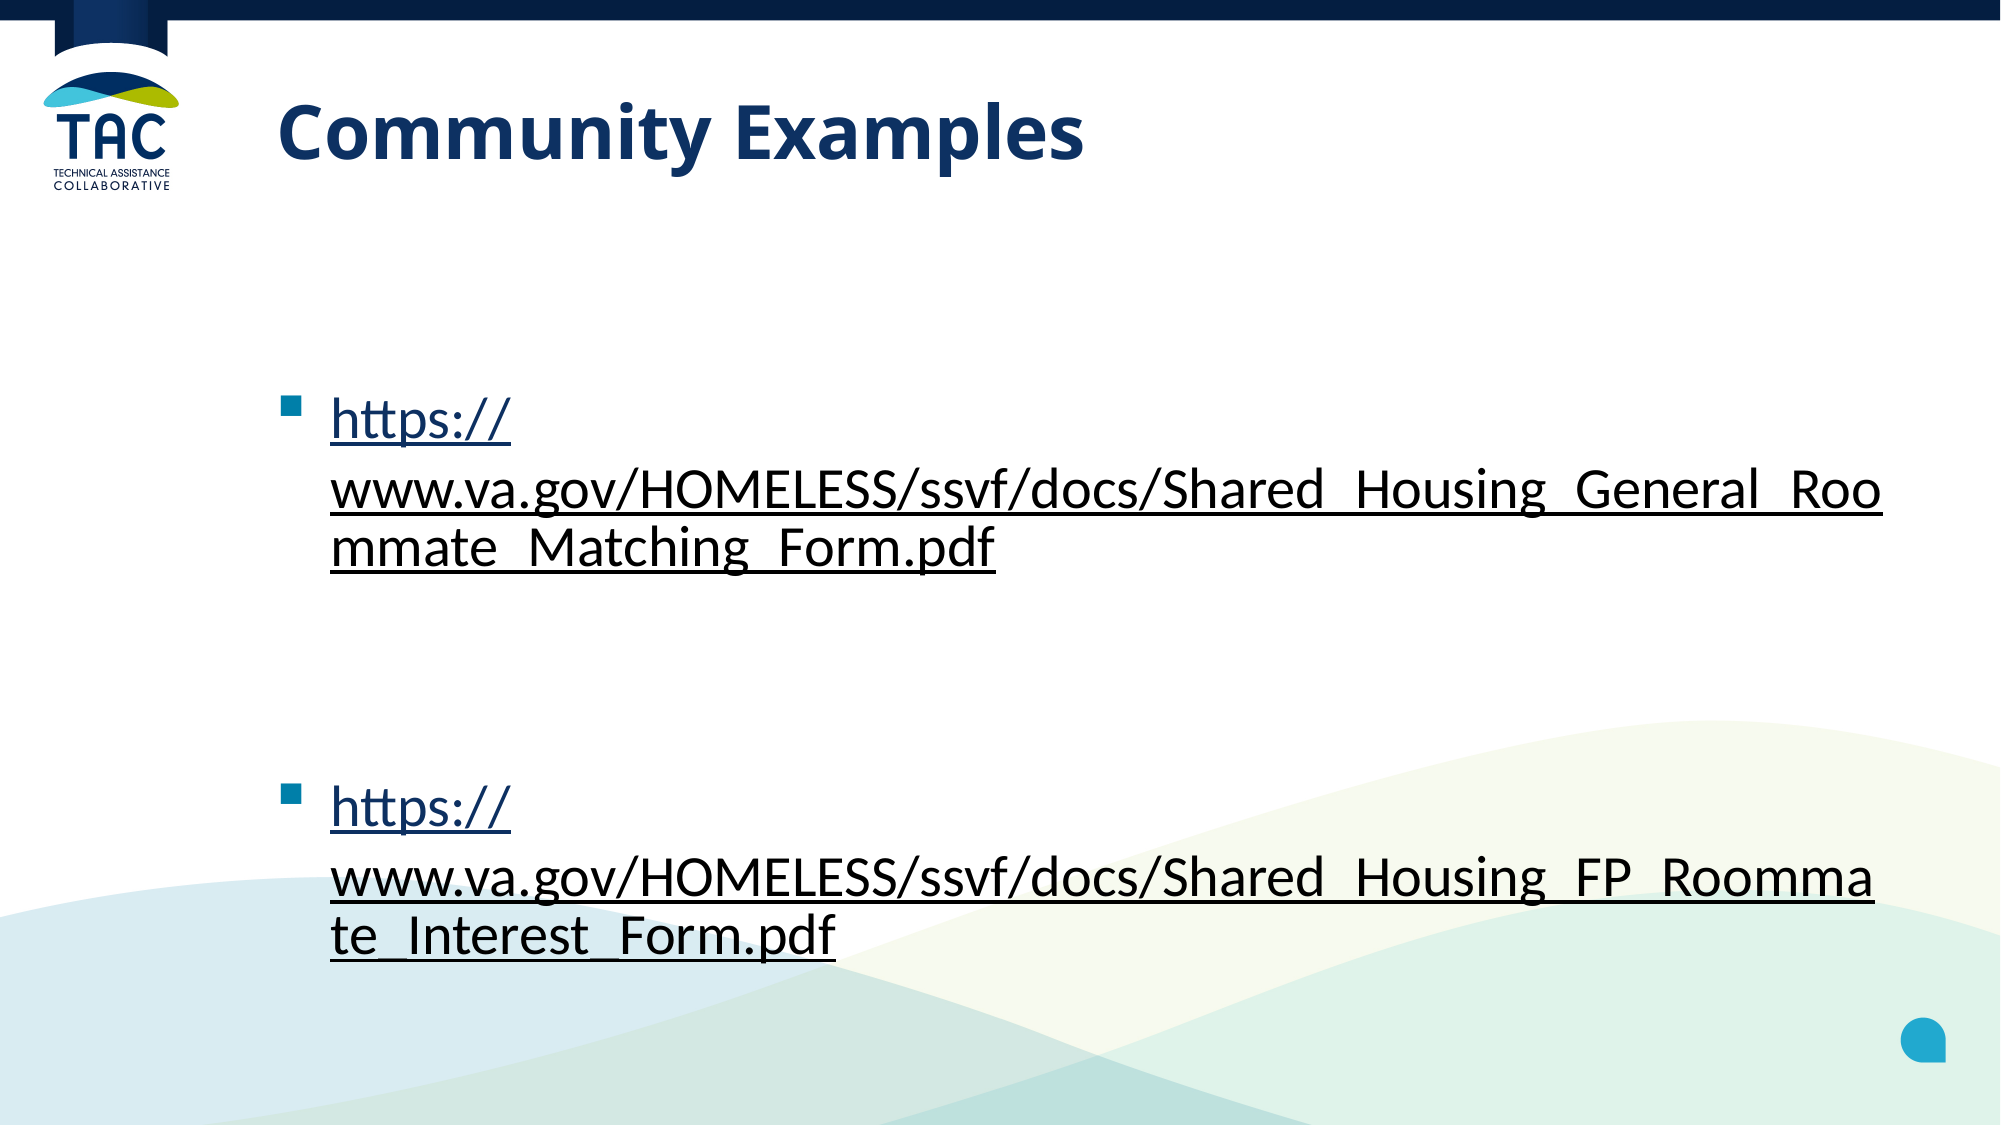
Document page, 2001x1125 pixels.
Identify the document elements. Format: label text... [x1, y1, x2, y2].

list https://www.va.gov/HOMELESS/ssvf/docs/Shared_Housing_General_Roommate_Matching_Form.pdf https://www.va.gov/HOMELESS/ssvf/docs/Shared_Housing_FP_Roommate_Interest_Form.pdf [275, 380, 1888, 818]
picture [0, 0, 2001, 1125]
title Community Examples [275, 0, 1888, 175]
